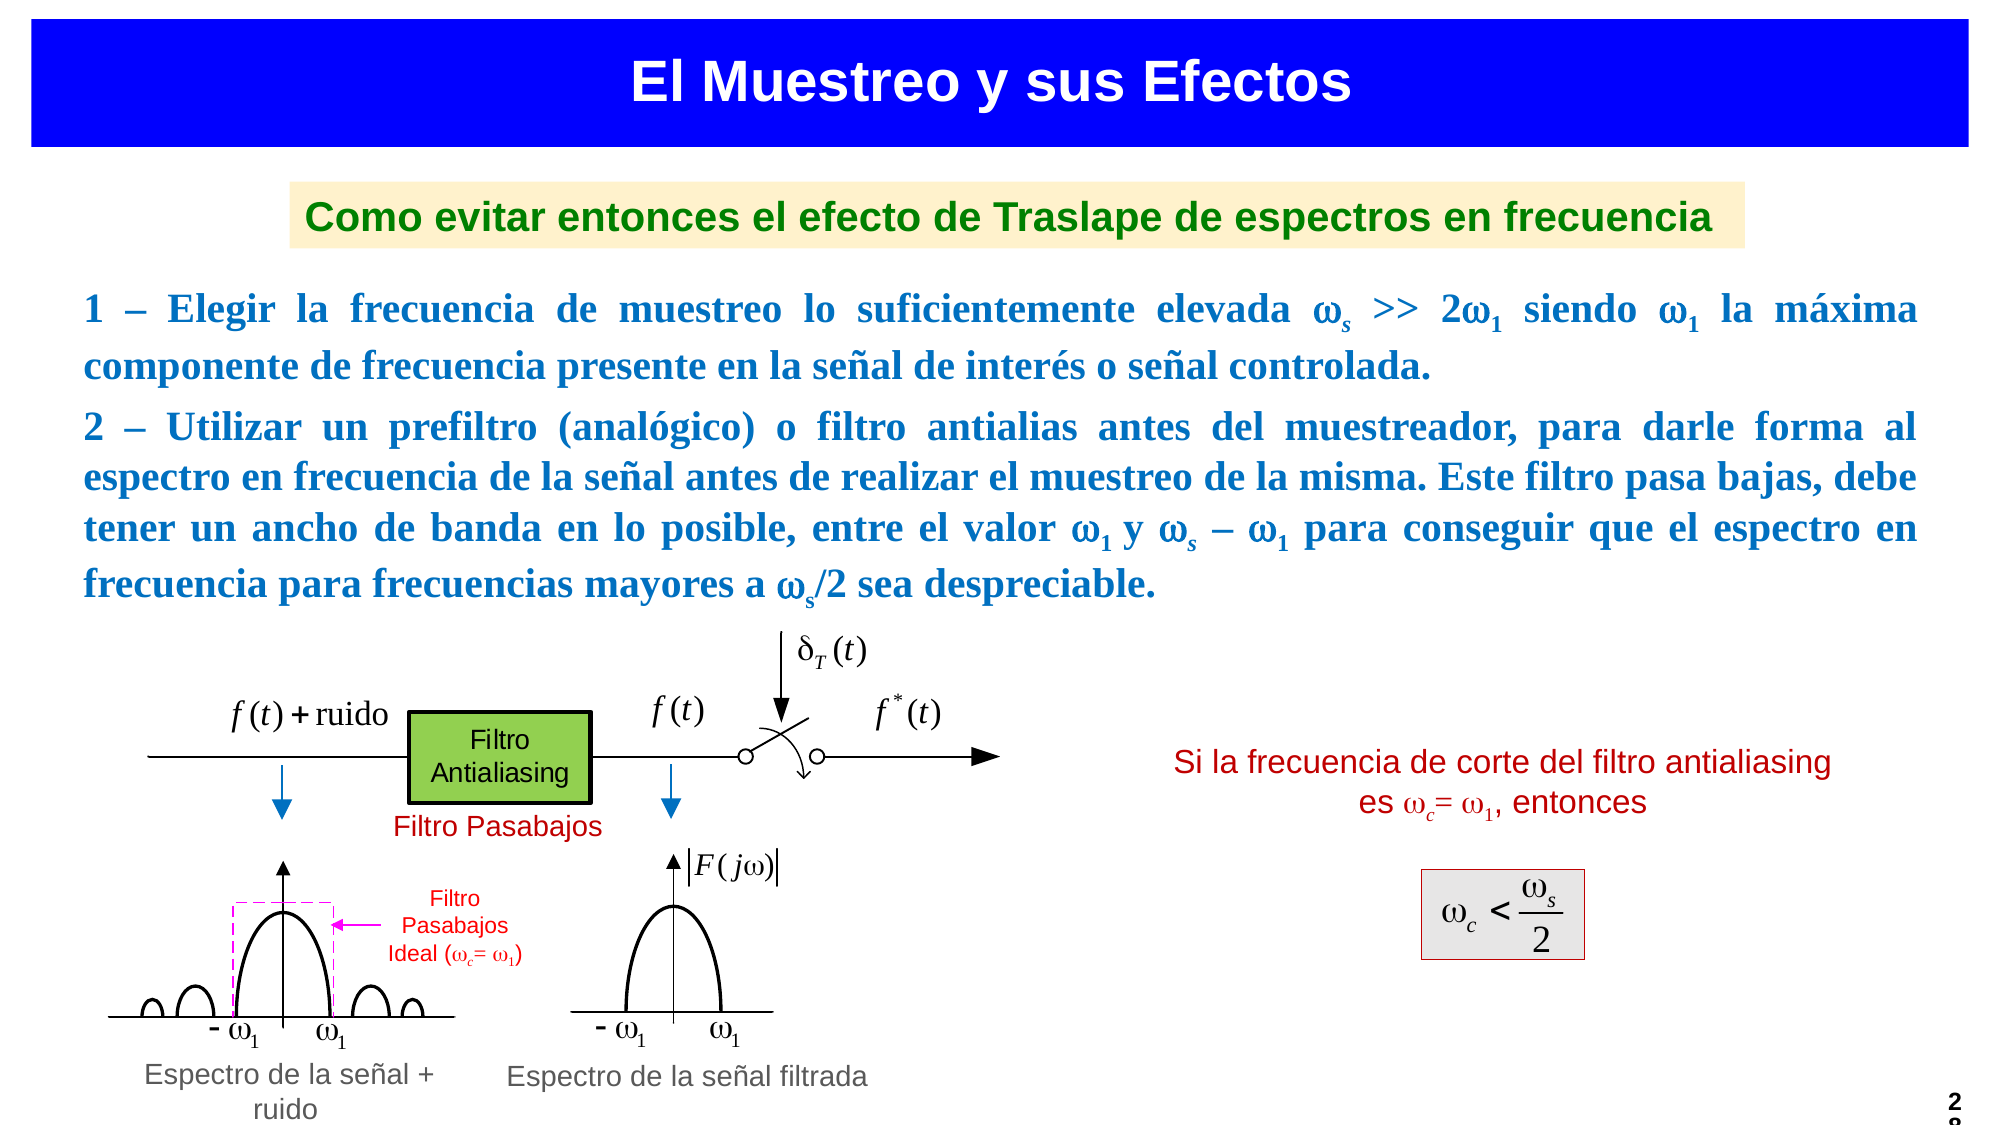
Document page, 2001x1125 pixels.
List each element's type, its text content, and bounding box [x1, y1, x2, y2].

text_box 2 – Utilizar un prefiltro (analógico) o filtro antialias antes del muestreador, para darle forma al espectro en frecuencia de la señal antes de realizar el muestreo de la misma. Este filtro pasa bajas, debe tener un ancho de banda en lo posible, entre el valor w1 y ws – w1 para conseguir que el espectro en frecuencia para frecuencias mayores a ws/2 sea despreciable. [68, 391, 1934, 621]
slide_number 28 [1933, 1070, 1981, 1125]
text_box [1421, 859, 1585, 961]
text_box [93, 625, 1000, 1101]
text_box 1 – Elegir la frecuencia de muestreo lo suficientemente elevada ws >> 2w1 siendo w1 la máxima componente de frecuencia presente en la señal de interés o señal controlada. [68, 273, 1934, 391]
text_box Como evitar entonces el efecto de Traslape de espectros en frecuencia [289, 181, 1745, 249]
text_box Si la frecuencia de corte del filtro antialiasing es c= 1, entonces [1158, 732, 1848, 833]
text_box El Muestreo y sus Efectos [31, 19, 1969, 147]
